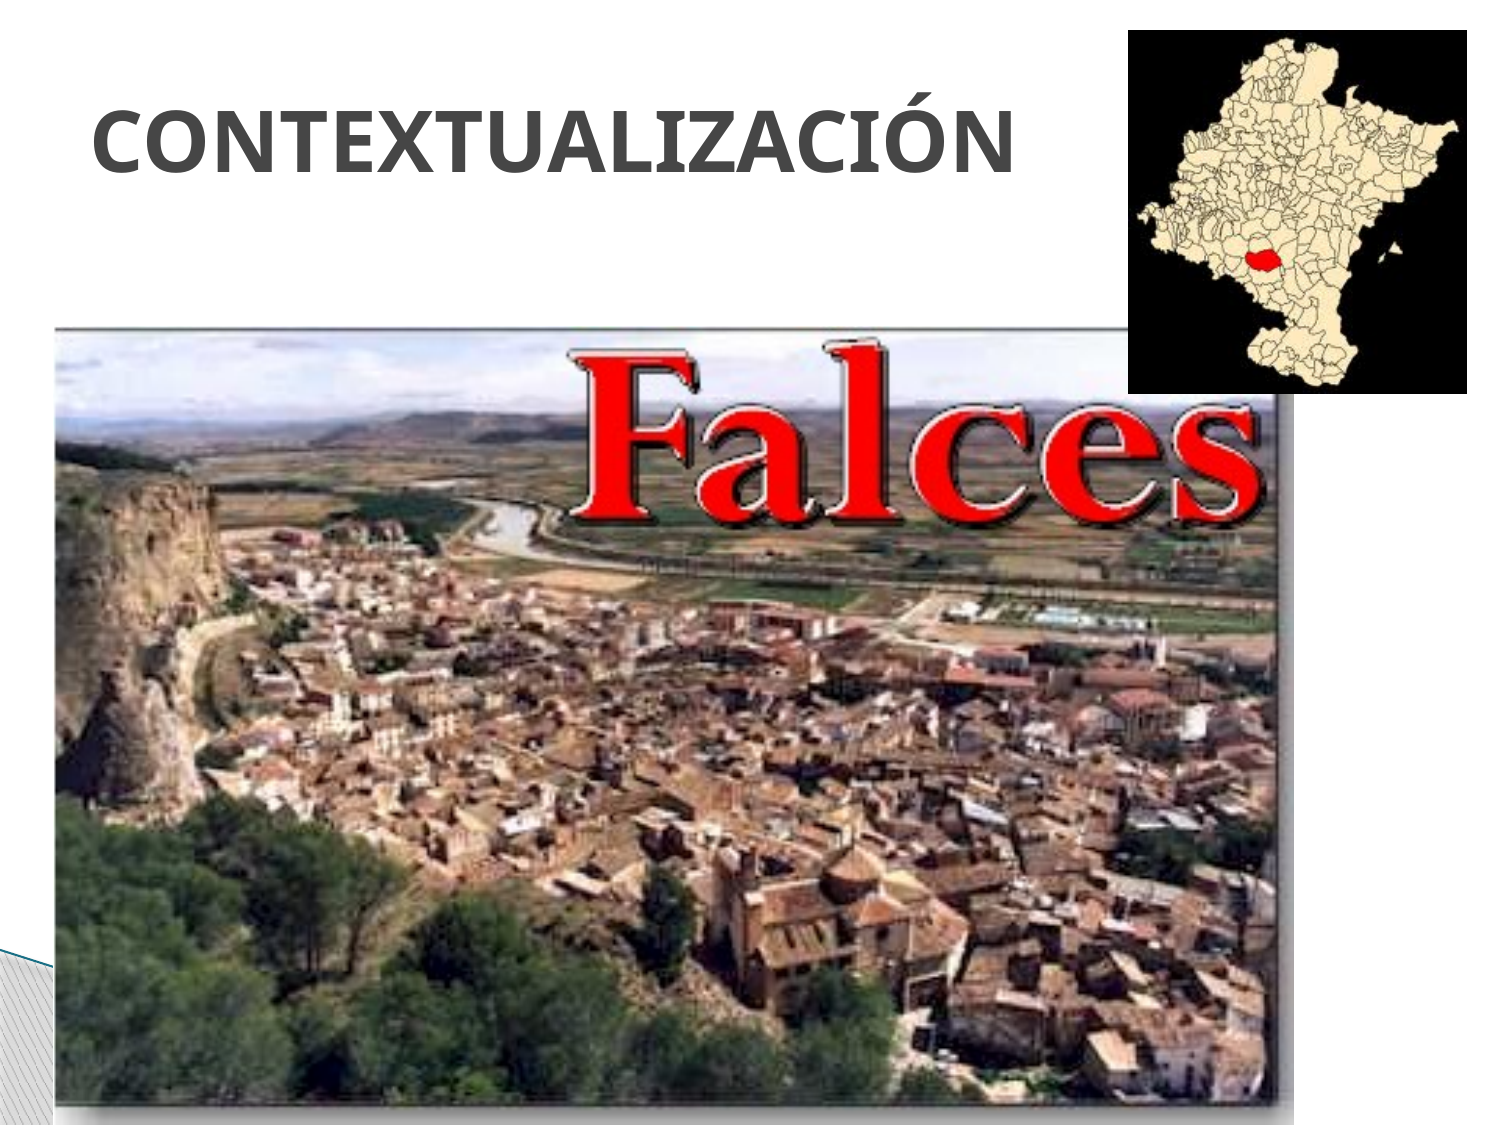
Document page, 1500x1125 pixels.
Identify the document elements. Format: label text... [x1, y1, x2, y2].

title CONTEXTUALIZACIÓN [75, 45, 1121, 233]
picture [1127, 30, 1468, 394]
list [52, 326, 1294, 1125]
